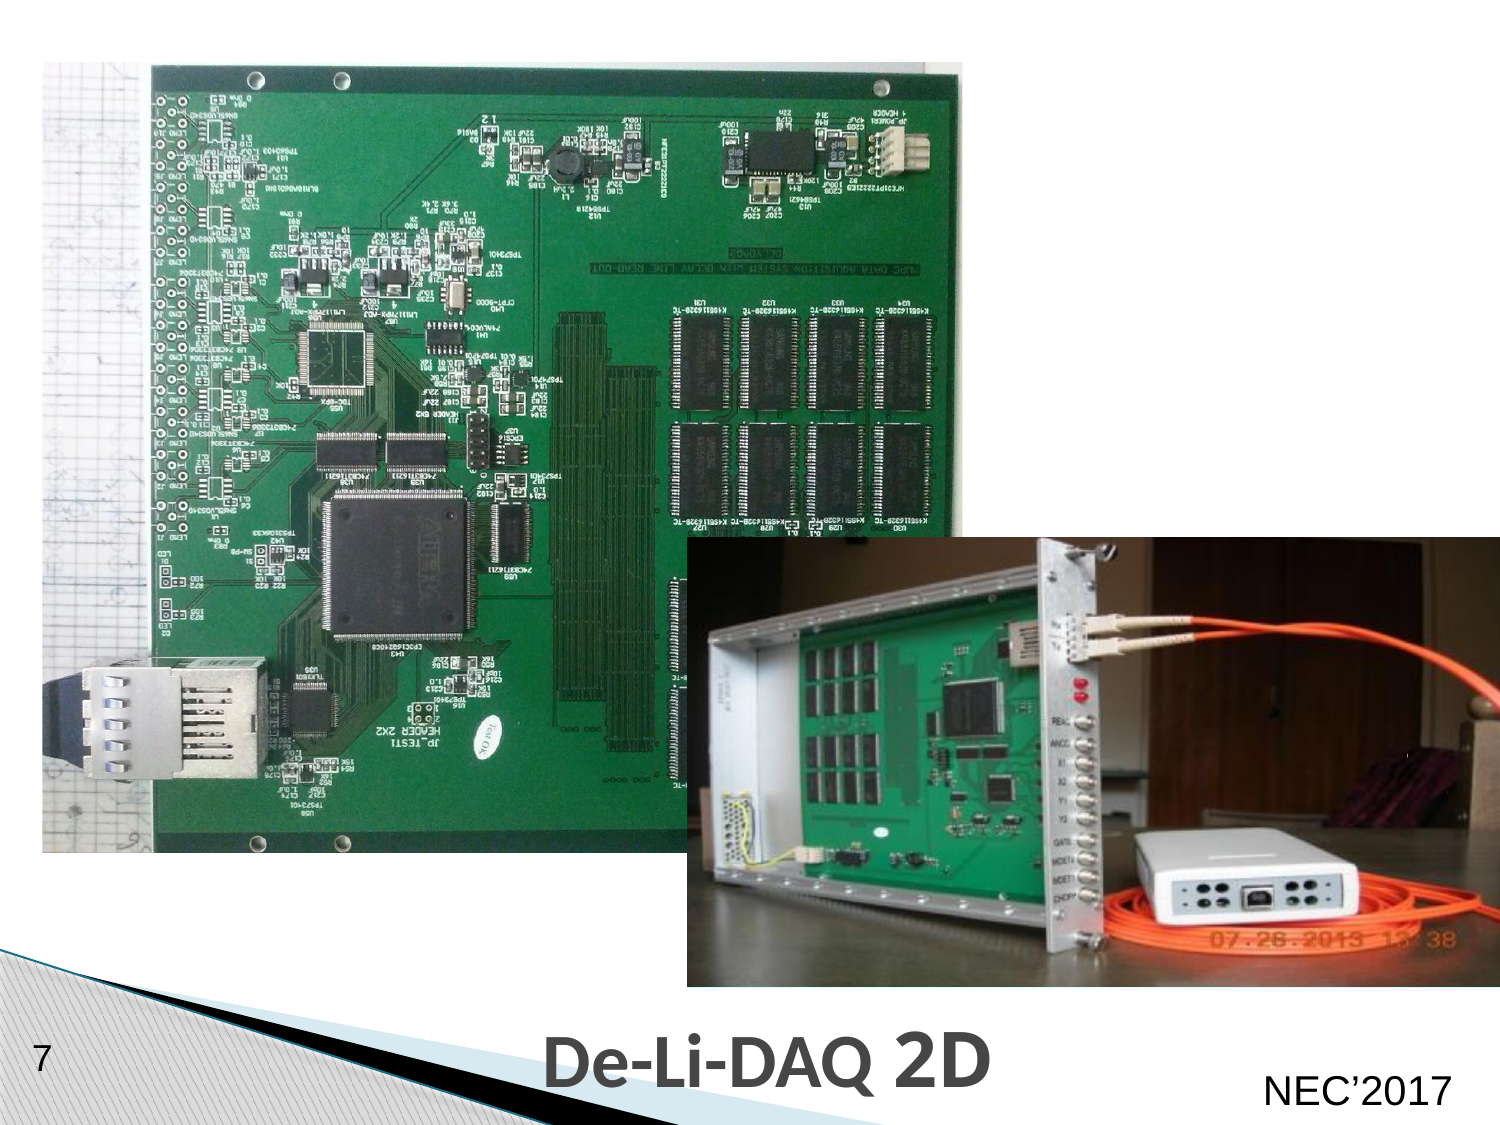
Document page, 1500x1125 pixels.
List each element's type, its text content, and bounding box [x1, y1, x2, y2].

text_box NEC’2017 [1248, 1056, 1500, 1122]
text_box 7 [17, 1026, 68, 1087]
picture [42, 62, 1500, 988]
title De-Li-DAQ 2D [450, 1003, 1088, 1111]
